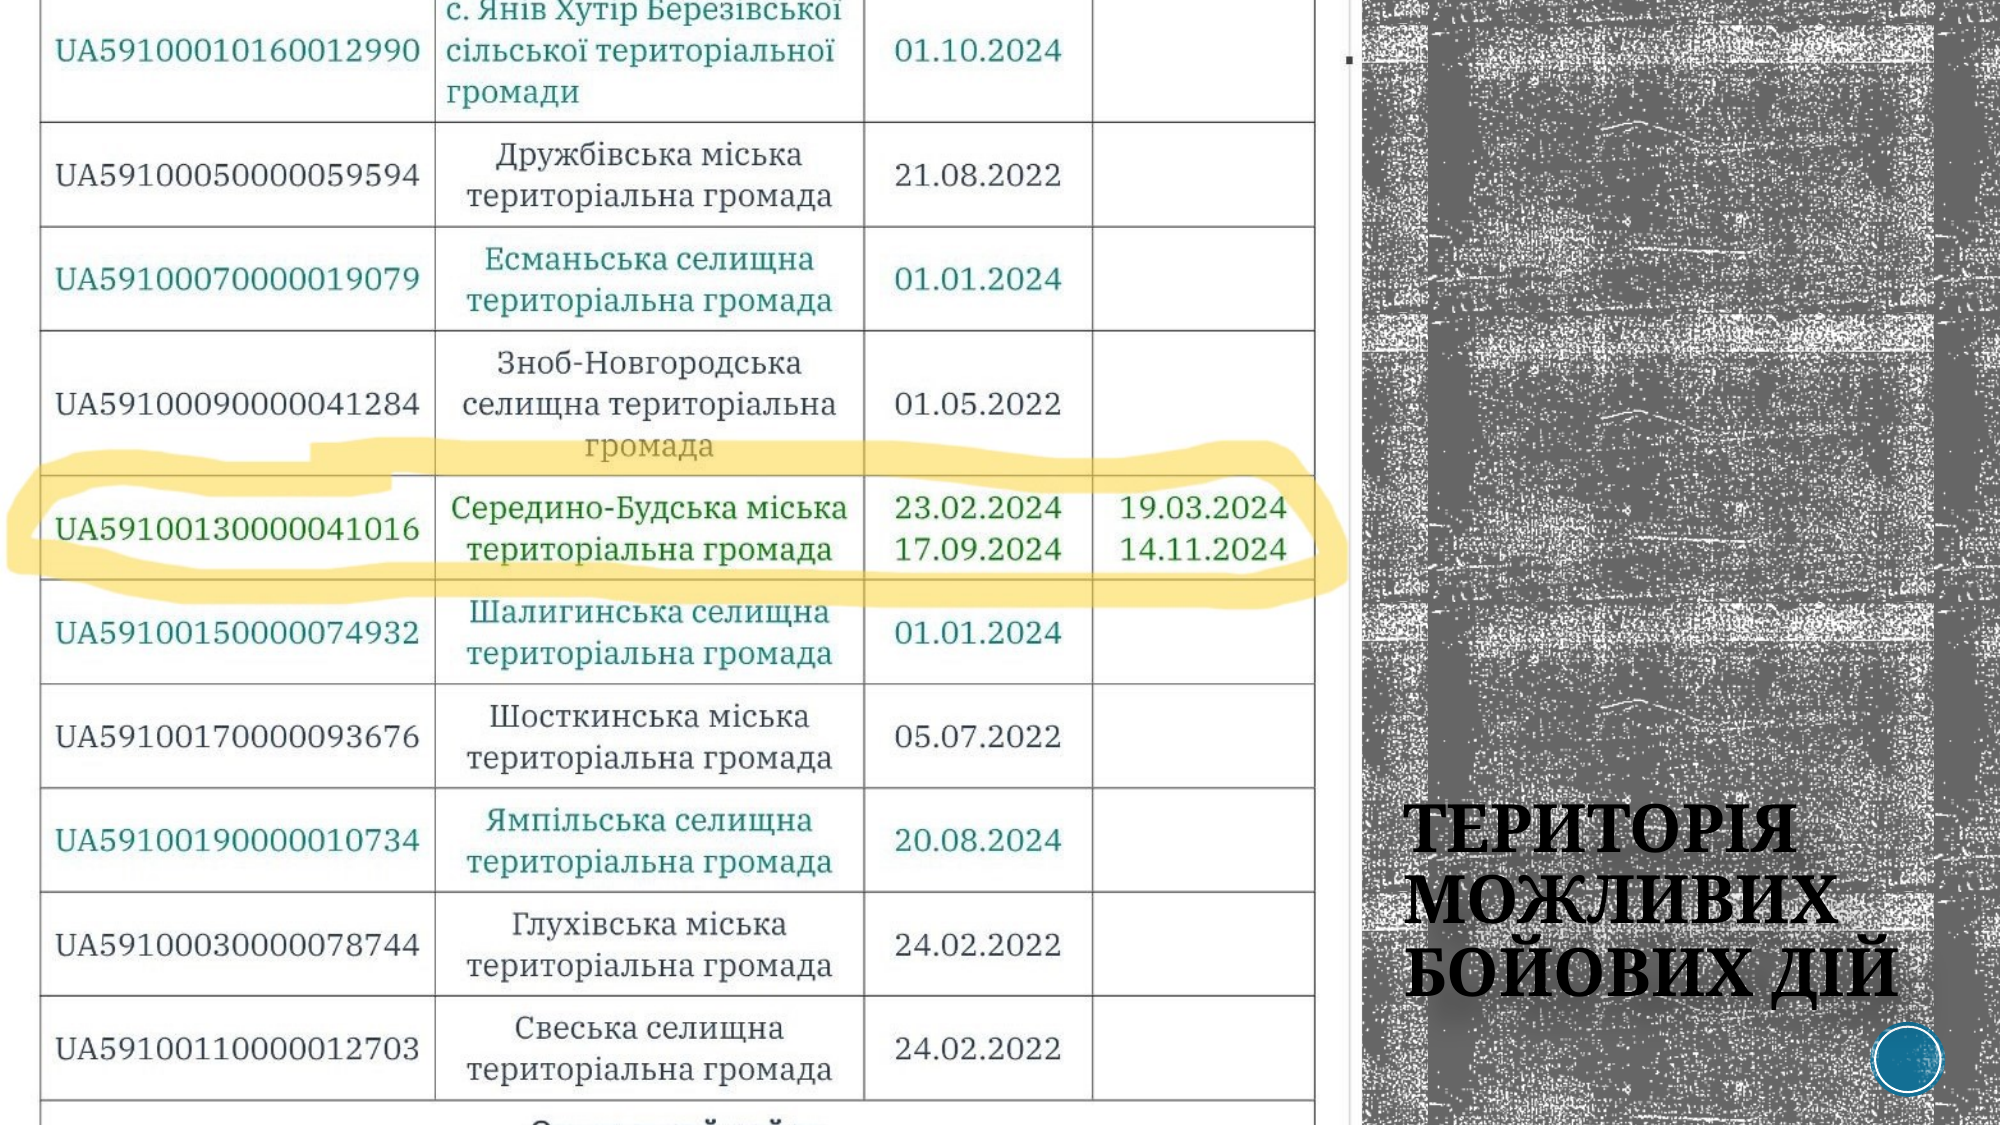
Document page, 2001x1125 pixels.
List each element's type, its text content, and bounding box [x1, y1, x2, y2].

picture [0, 0, 1363, 1125]
title ТЕРИТОРІЯ МОЖЛИВИХ БОЙОВИХ ДІЙ [1388, 46, 2000, 1018]
